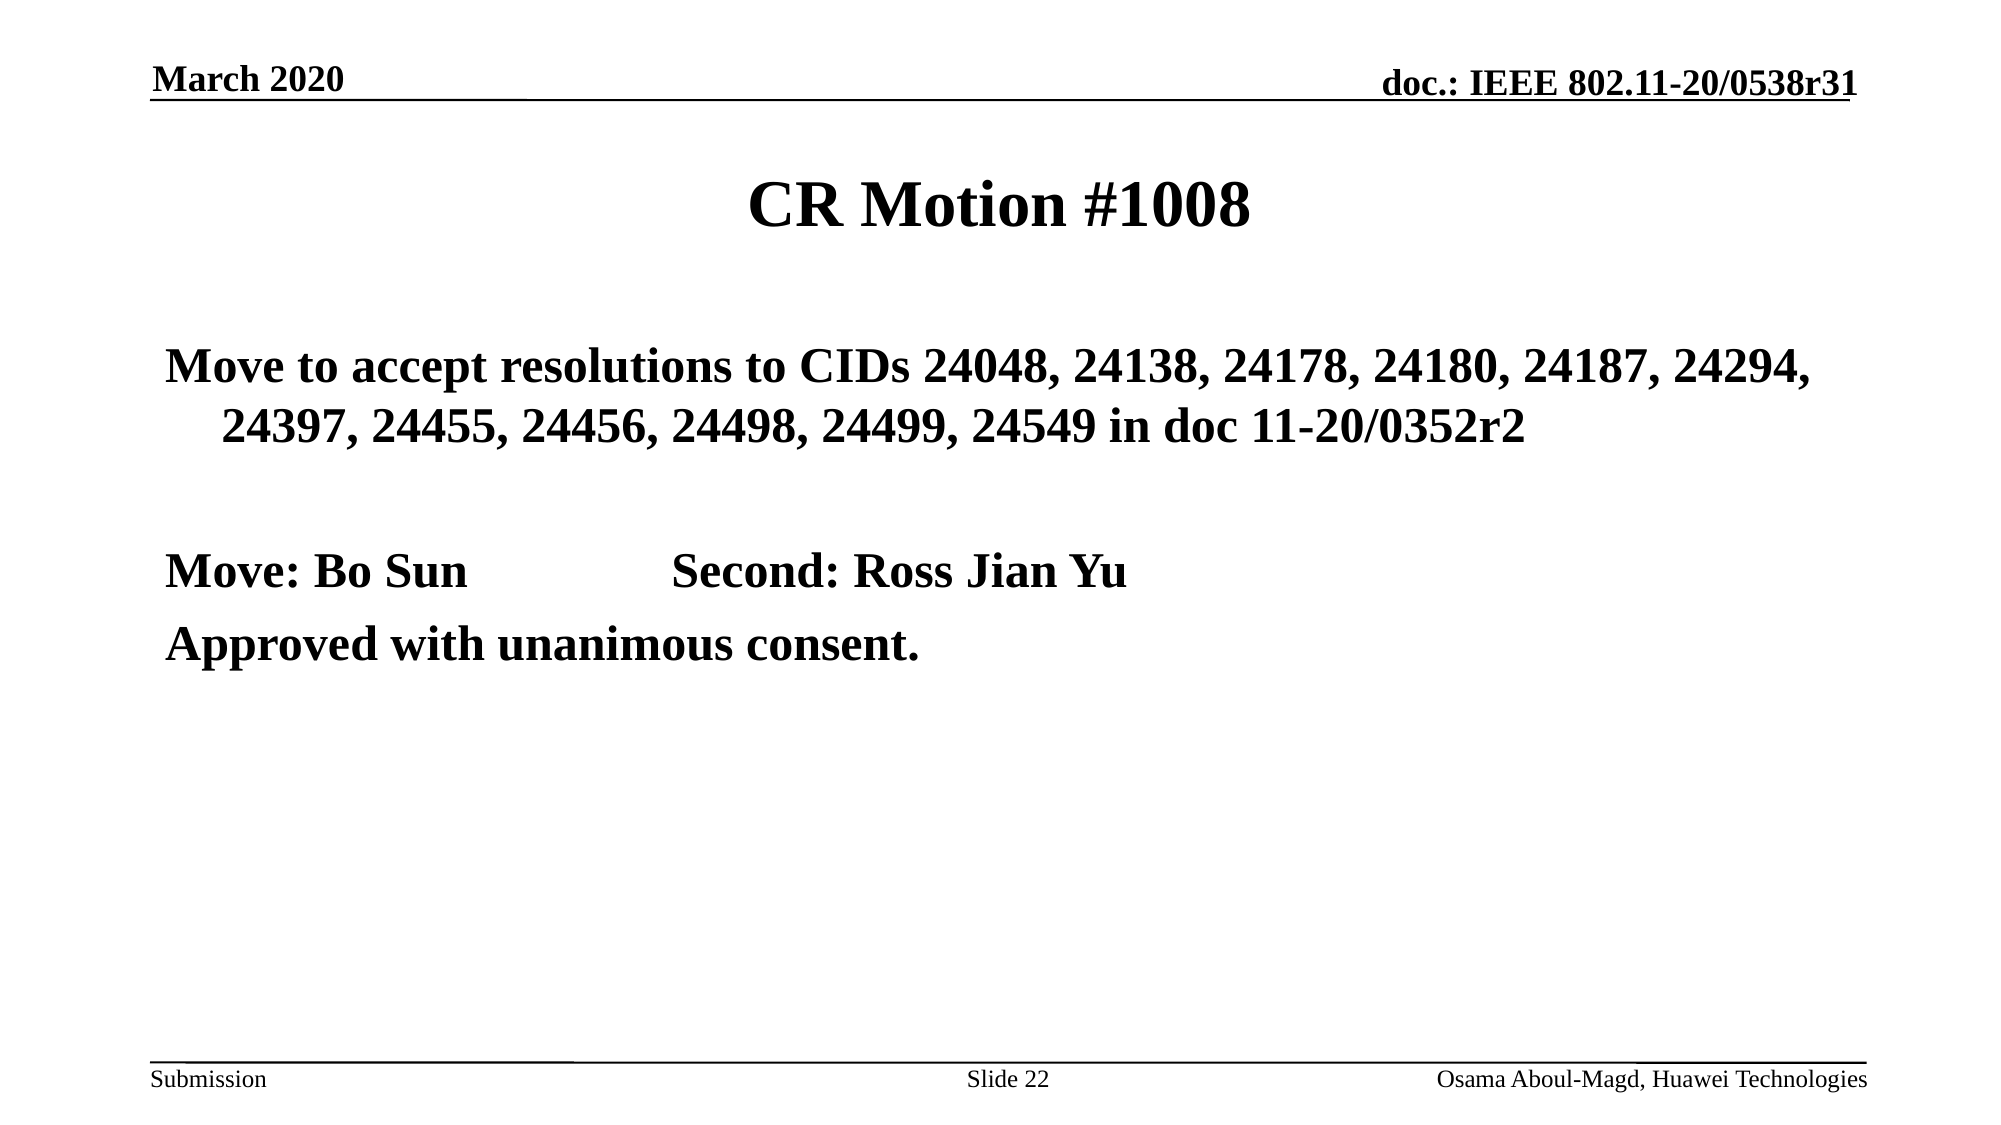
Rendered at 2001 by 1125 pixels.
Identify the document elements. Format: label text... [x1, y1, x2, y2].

title CR Motion #1008 [149, 112, 1850, 288]
list Move to accept resolutions to CIDs 24048, 24138, 24178, 24180, 24187, 24294, 24397, 24455, 24456, 24498, 24499, 24549 in doc 11-20/0352r2 Move: Bo Sun Second: Ross Jian Yu Approved with unanimous consent. [149, 324, 1850, 1000]
footer Osama Aboul-Magd, Huawei Technologies [1171, 1061, 1869, 1093]
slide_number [152, 54, 563, 100]
slide_number Slide 22 [950, 1061, 1067, 1123]
